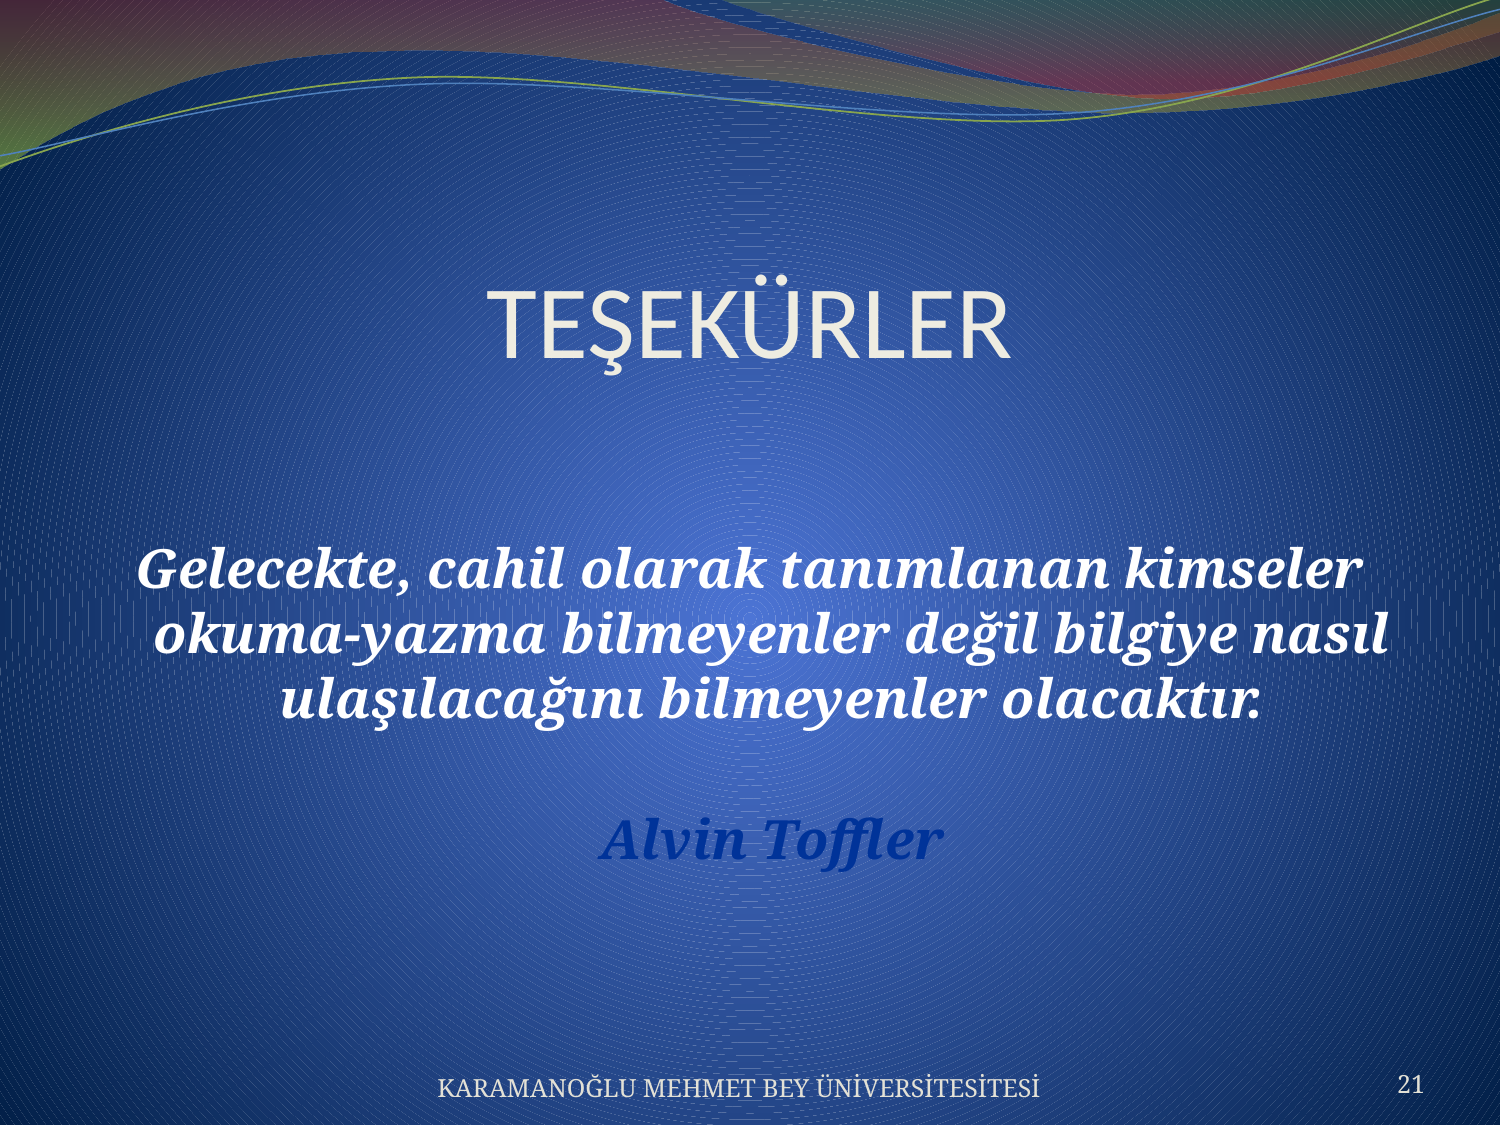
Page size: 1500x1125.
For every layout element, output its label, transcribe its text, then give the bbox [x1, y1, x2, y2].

list Gelecekte, cahil olarak tanımlanan kimseler okuma-yazma bilmeyenler değil bilgiye nasıl ulaşılacağını bilmeyenler olacaktır. Alvin Toffler [75, 527, 1425, 1038]
title TEŞEKÜRLER [75, 115, 1425, 504]
footer KARAMANOĞLU MEHMET BEY ÜNİVERSİTESİTESİ [437, 1042, 1114, 1103]
slide_number 21 [1299, 1042, 1425, 1103]
